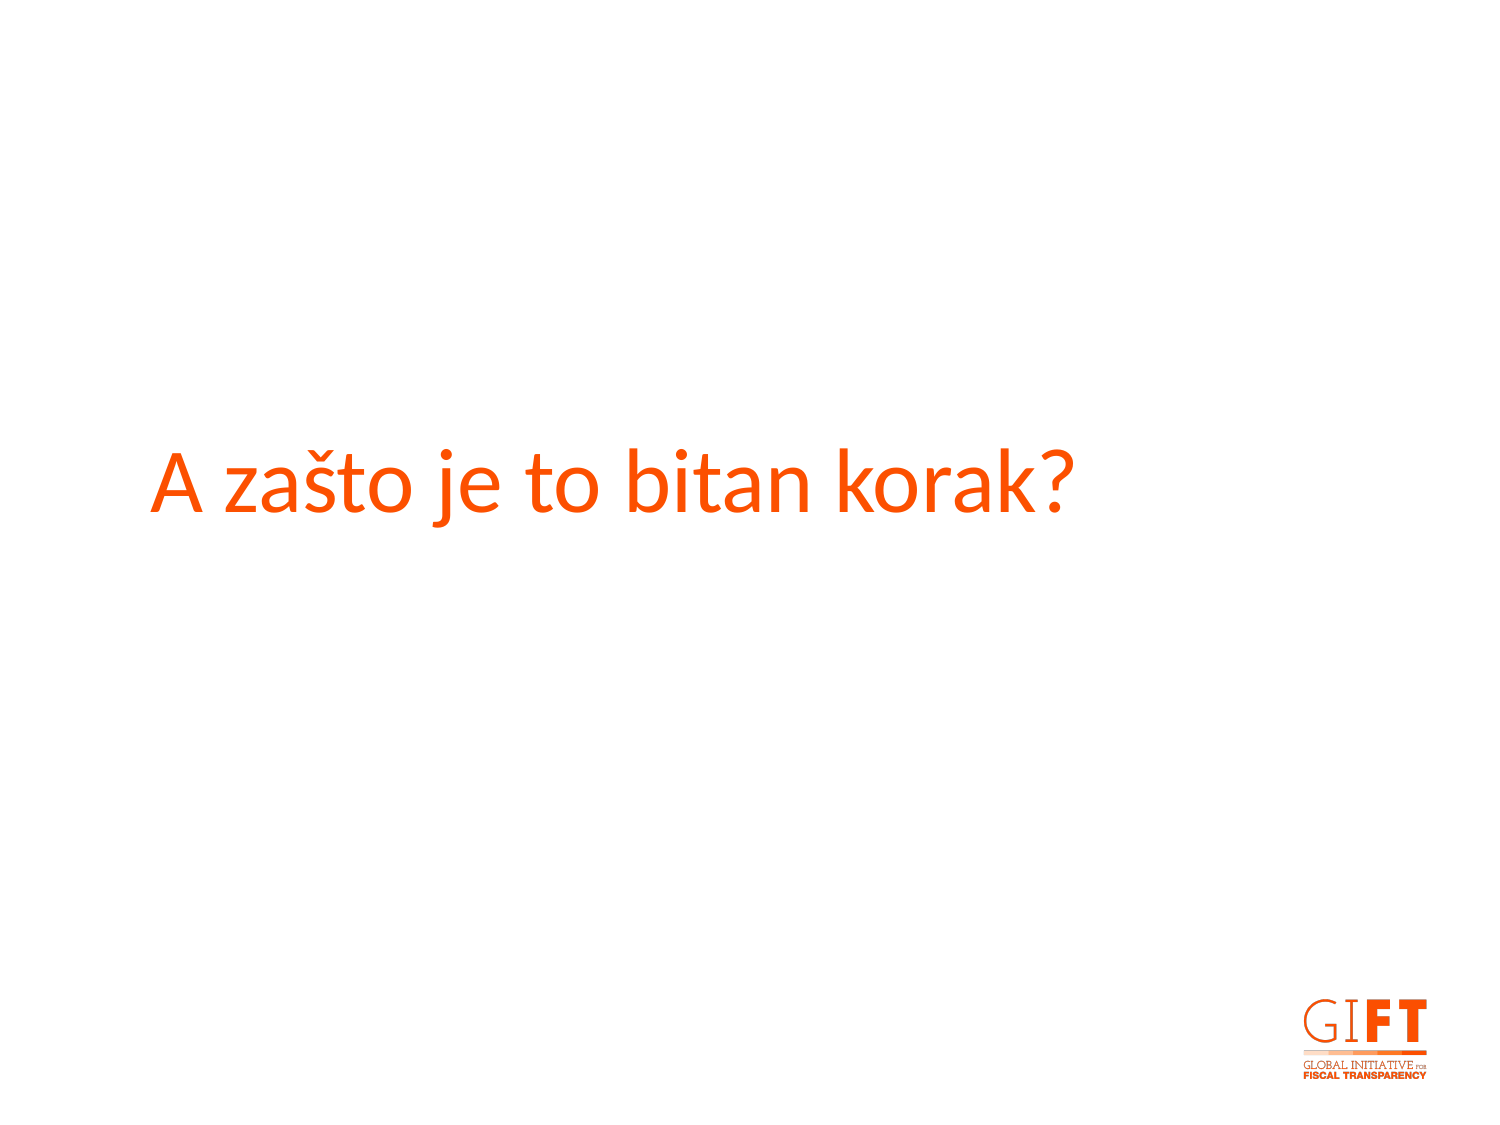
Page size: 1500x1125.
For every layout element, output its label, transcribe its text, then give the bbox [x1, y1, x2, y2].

text_box A zašto je to bitan korak? [135, 413, 1171, 538]
picture [1303, 999, 1427, 1079]
